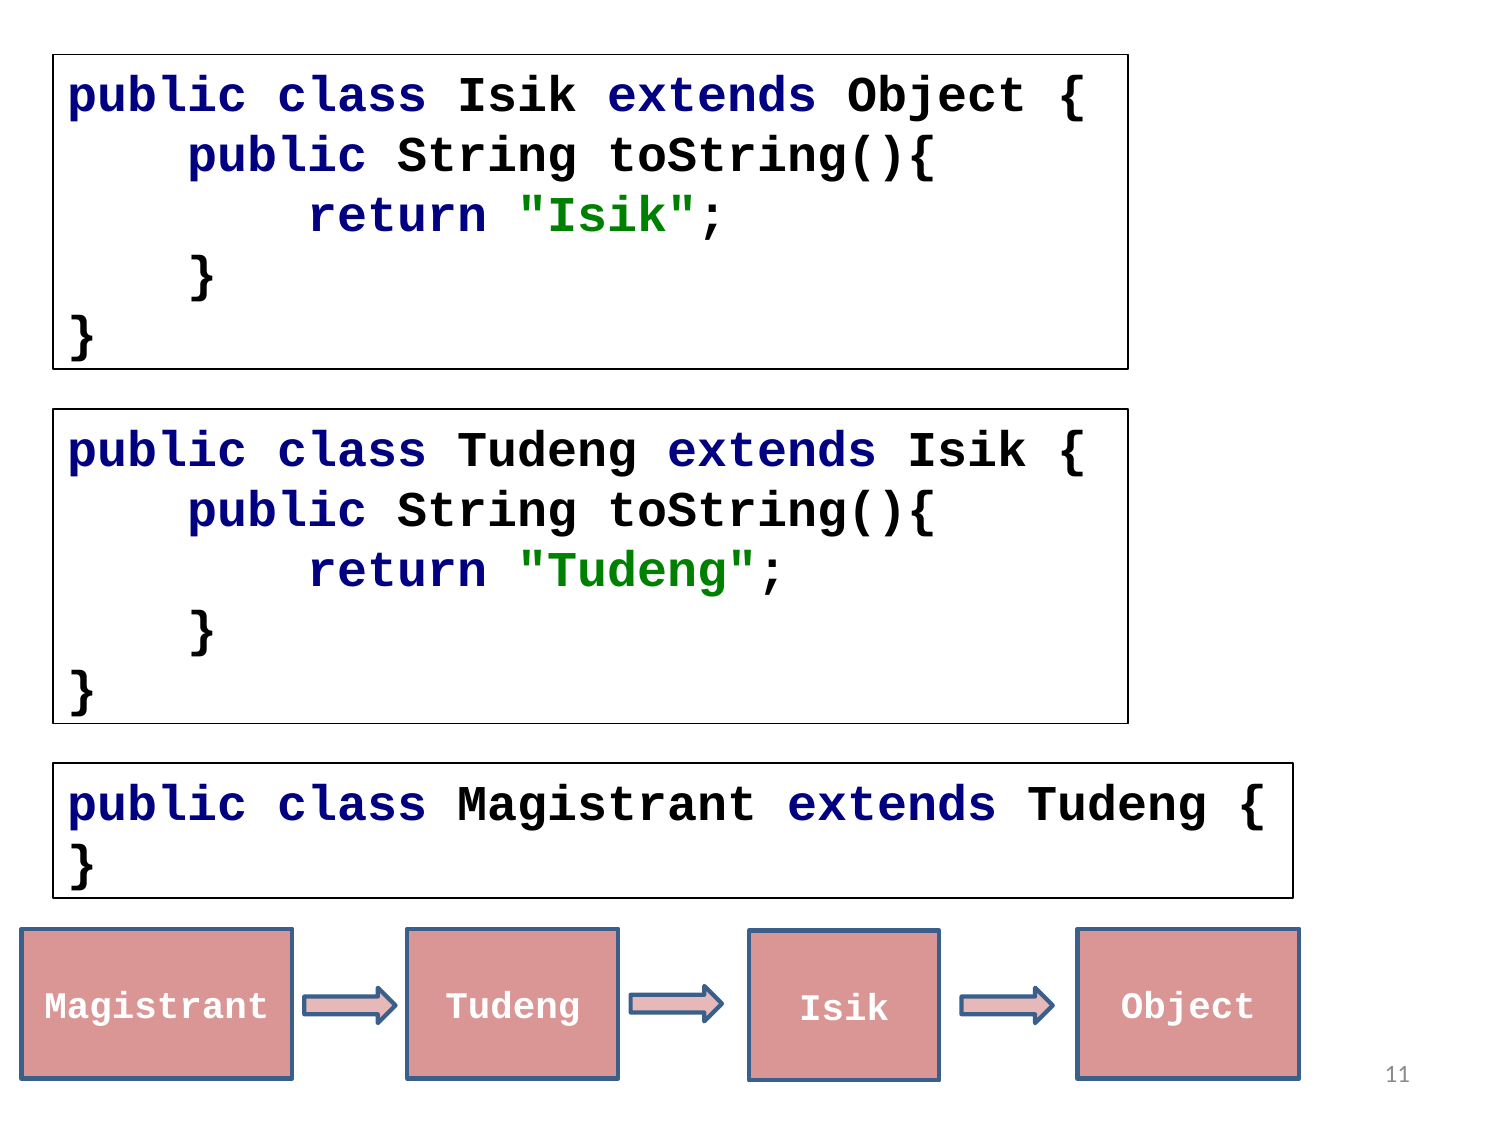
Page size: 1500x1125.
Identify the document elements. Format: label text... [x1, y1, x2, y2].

text_box public class Magistrant extends Tudeng { } [53, 763, 1294, 898]
text_box Object [1075, 927, 1301, 1081]
slide_number 11 [1074, 1042, 1425, 1103]
text_box Tudeng [405, 927, 620, 1081]
text_box public class Isik extends Object { public String toString(){ return "Isik"; } } [53, 54, 1128, 370]
text_box [302, 985, 398, 1026]
text_box [628, 983, 725, 1024]
text_box public class Tudeng extends Isik { public String toString(){ return "Tudeng"; } } [53, 408, 1128, 724]
text_box [959, 985, 1055, 1026]
text_box Magistrant [19, 927, 294, 1081]
text_box Isik [747, 928, 941, 1082]
